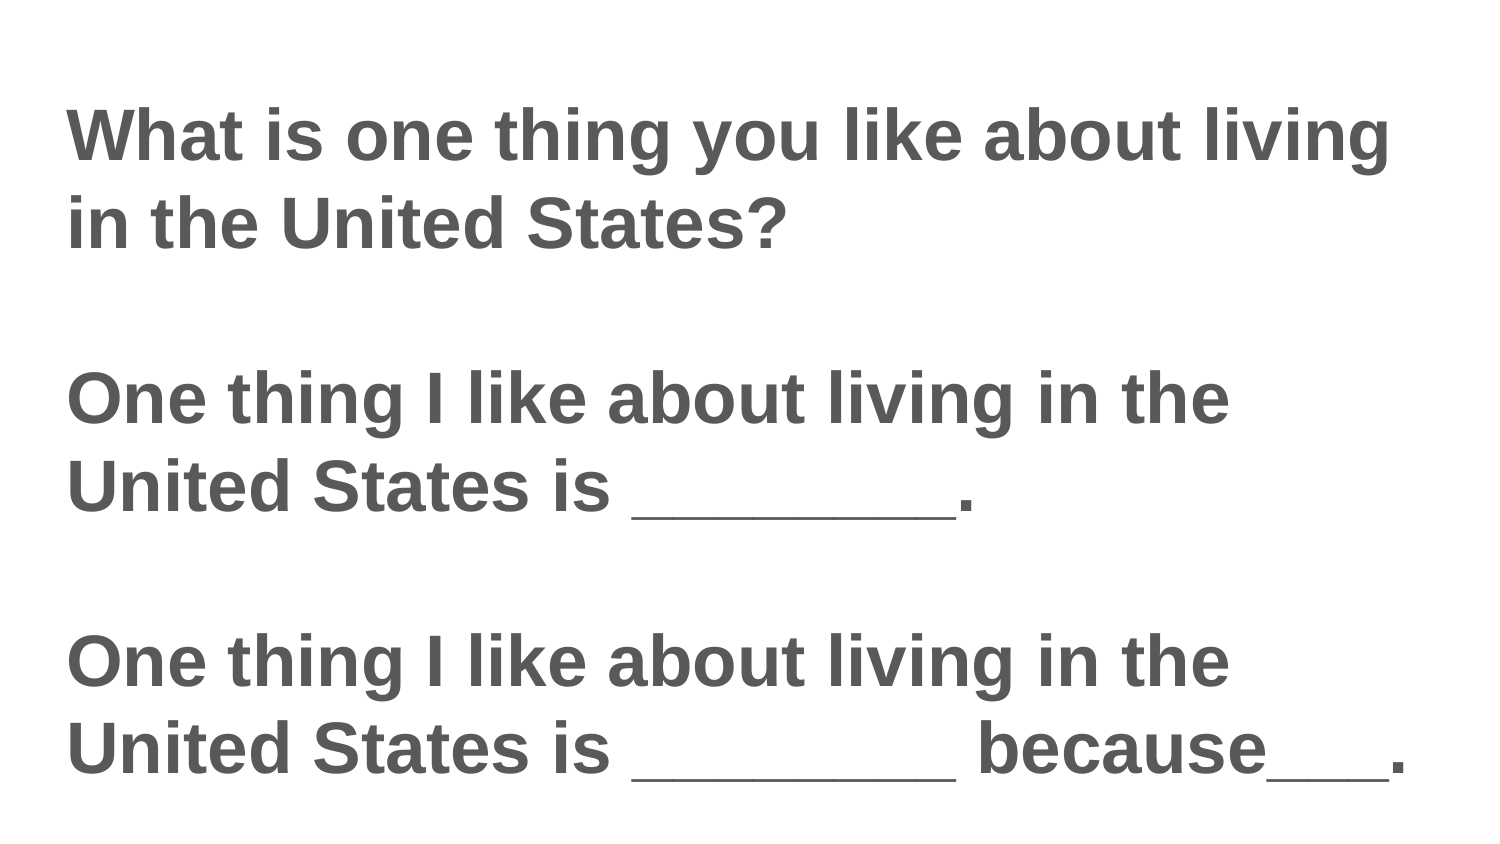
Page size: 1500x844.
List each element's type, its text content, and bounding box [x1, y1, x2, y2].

title What is one thing you like about living in the United States? One thing I like about living in the United States is ________. One thing I like about living in the United States is ________ because___. [51, 72, 1449, 167]
